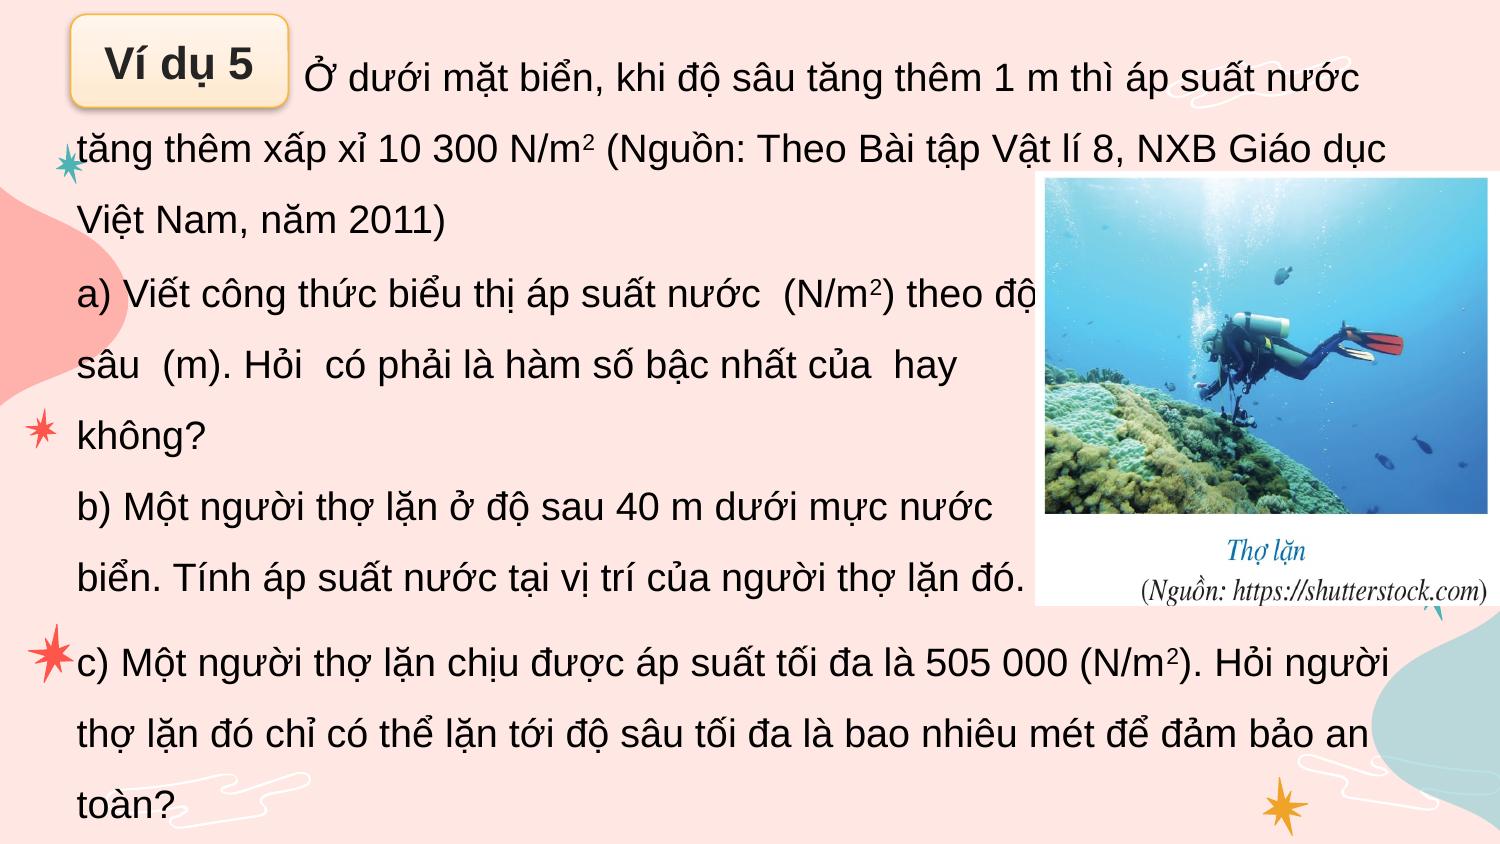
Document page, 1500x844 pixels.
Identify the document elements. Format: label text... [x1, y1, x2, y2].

text_box Ở dưới mặt biển, khi độ sâu tăng thêm 1 m thì áp suất nước tăng thêm xấp xỉ 10 300 N/m2 (Nguồn: Theo Bài tập Vật lí 8, NXB Giáo dục Việt Nam, năm 2011) [61, 20, 1415, 249]
text_box c) Một người thợ lặn chịu được áp suất tối đa là 505 000 (N/m2). Hỏi người thợ lặn đó chỉ có thể lặn tới độ sâu tối đa là bao nhiêu mét để đảm bảo an toàn? [61, 605, 1415, 835]
picture [1035, 171, 1500, 606]
text_box [28, 623, 61, 683]
text_box Ví dụ 5 [73, 13, 286, 20]
